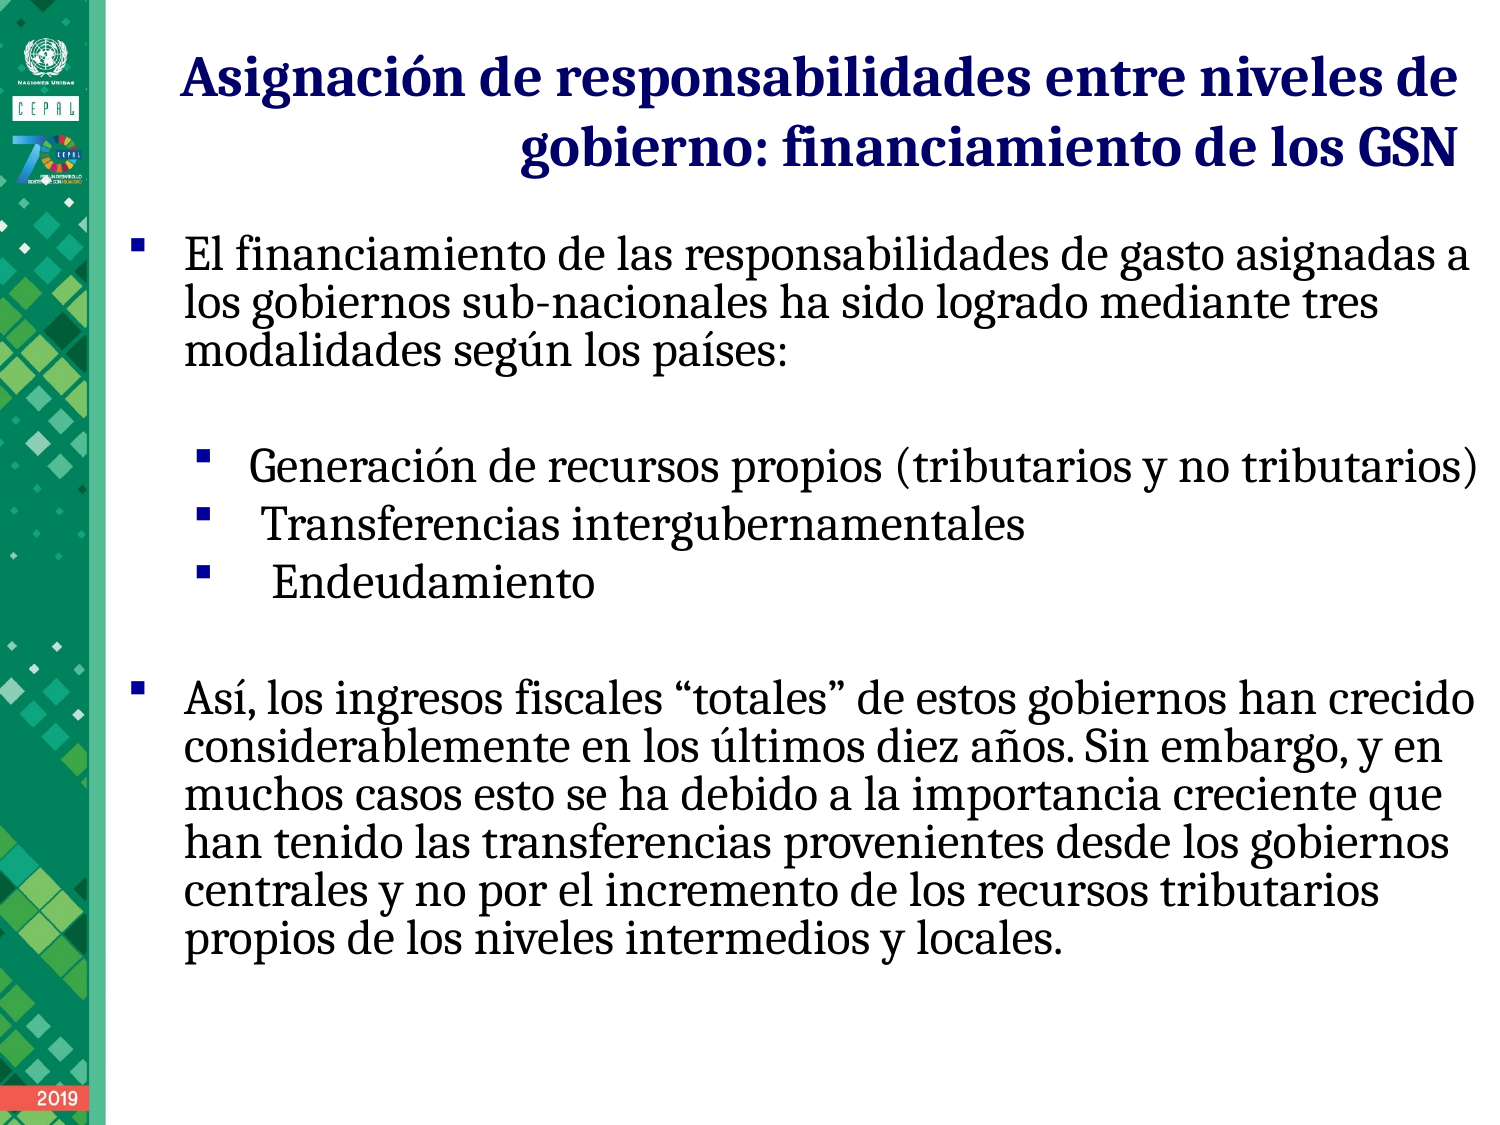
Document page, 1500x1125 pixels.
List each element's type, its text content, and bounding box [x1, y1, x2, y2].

picture [0, 0, 525, 1125]
title Asignación de responsabilidades entre niveles de gobierno: financiamiento de los GSN [125, 31, 1475, 250]
list El financiamiento de las responsabilidades de gasto asignadas a los gobiernos sub-nacionales ha sido logrado mediante tres modalidades según los países: Generación de recursos propios (tributarios y no tributarios) Transferencias intergubernamentales Endeudamiento Así, los ingresos fiscales “totales” de estos gobiernos han crecido considerablemente en los últimos diez años. Sin embargo, y en muchos casos esto se ha debido a la importancia creciente que han tenido las transferencias provenientes desde los gobiernos centrales y no por el incremento de los recursos tributarios propios de los niveles intermedios y locales. [112, 224, 1500, 913]
